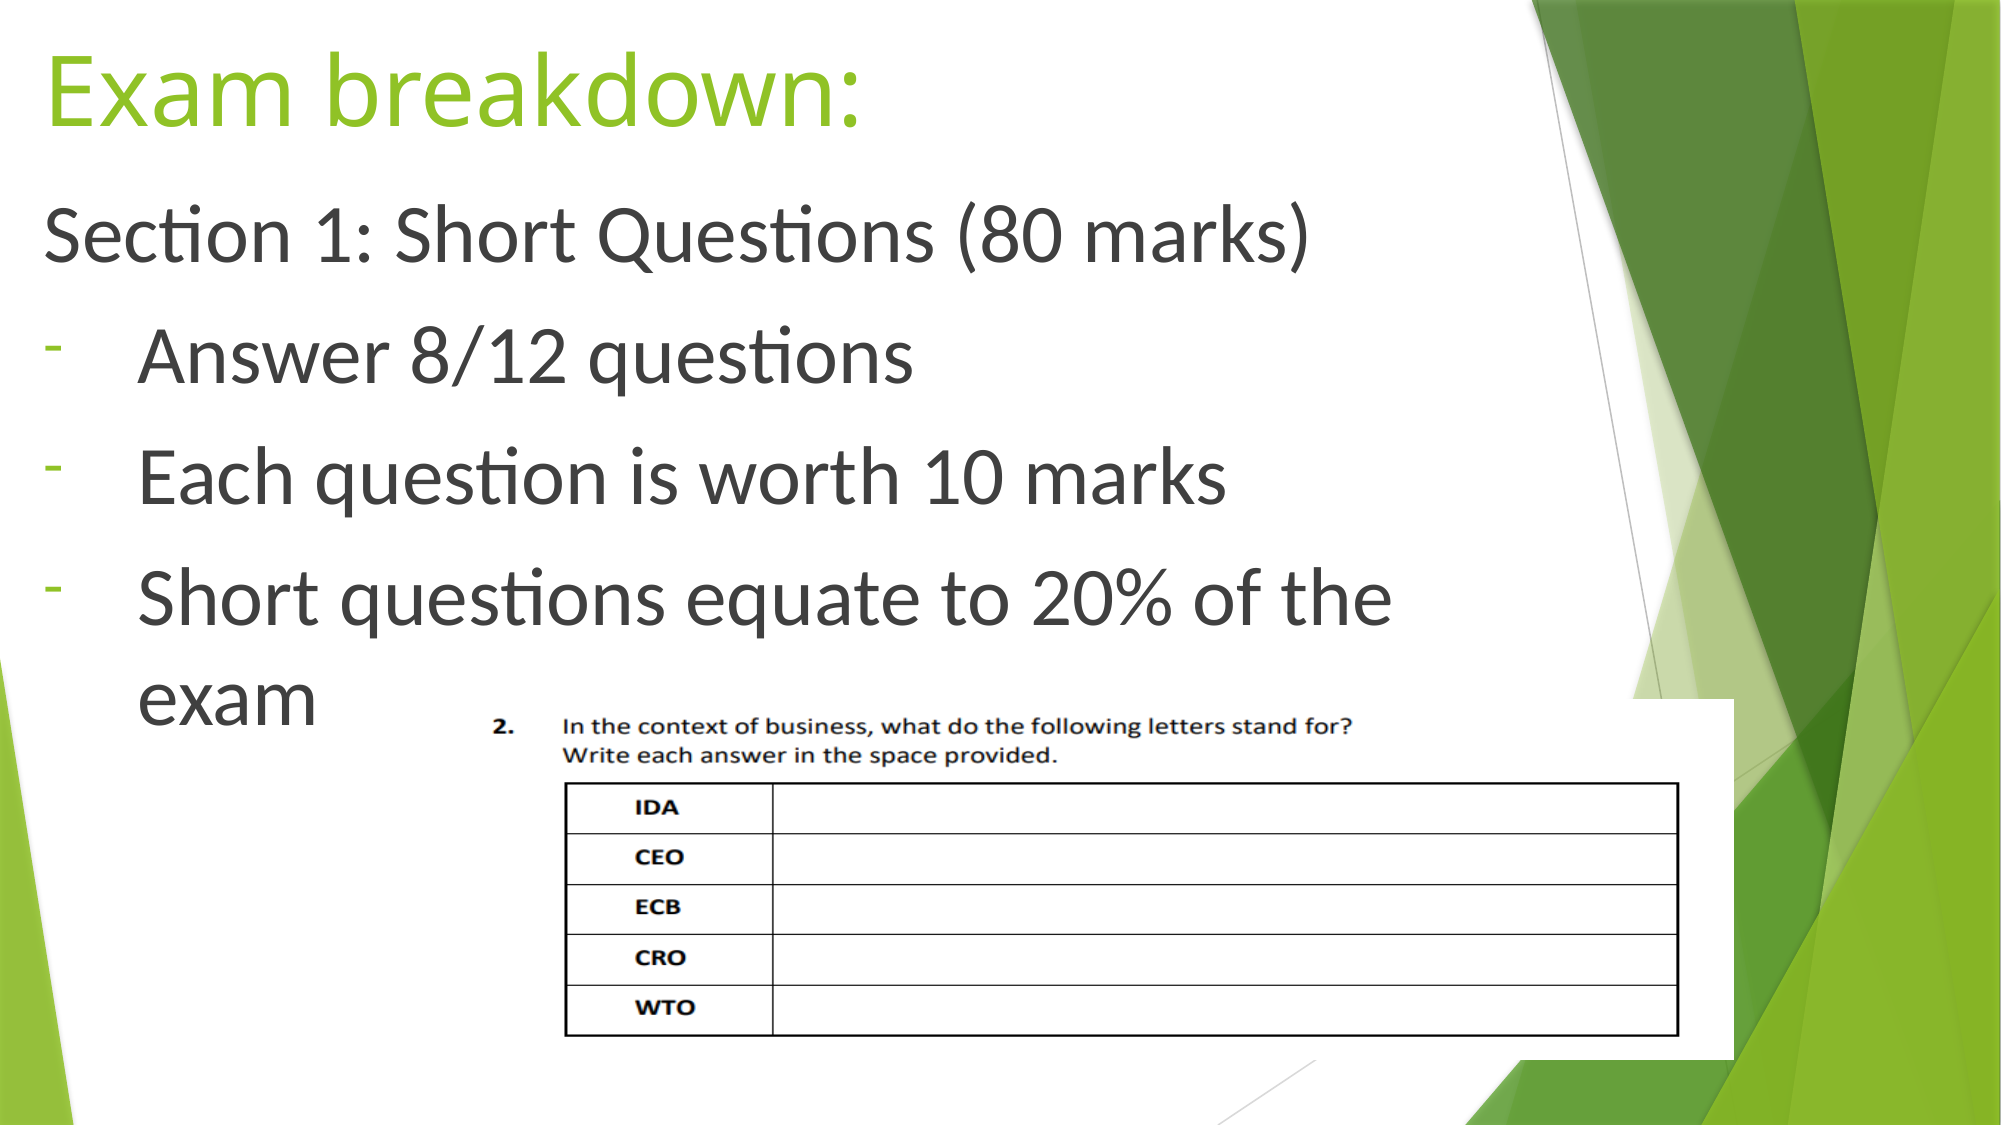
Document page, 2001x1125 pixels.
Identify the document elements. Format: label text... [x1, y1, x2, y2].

list Section 1: Short Questions (80 marks) Answer 8/12 questions Each question is worth 10 marks Short questions equate to 20% of the exam [29, 172, 1593, 1102]
picture [469, 698, 1735, 1061]
title Exam breakdown: [29, 20, 1498, 154]
